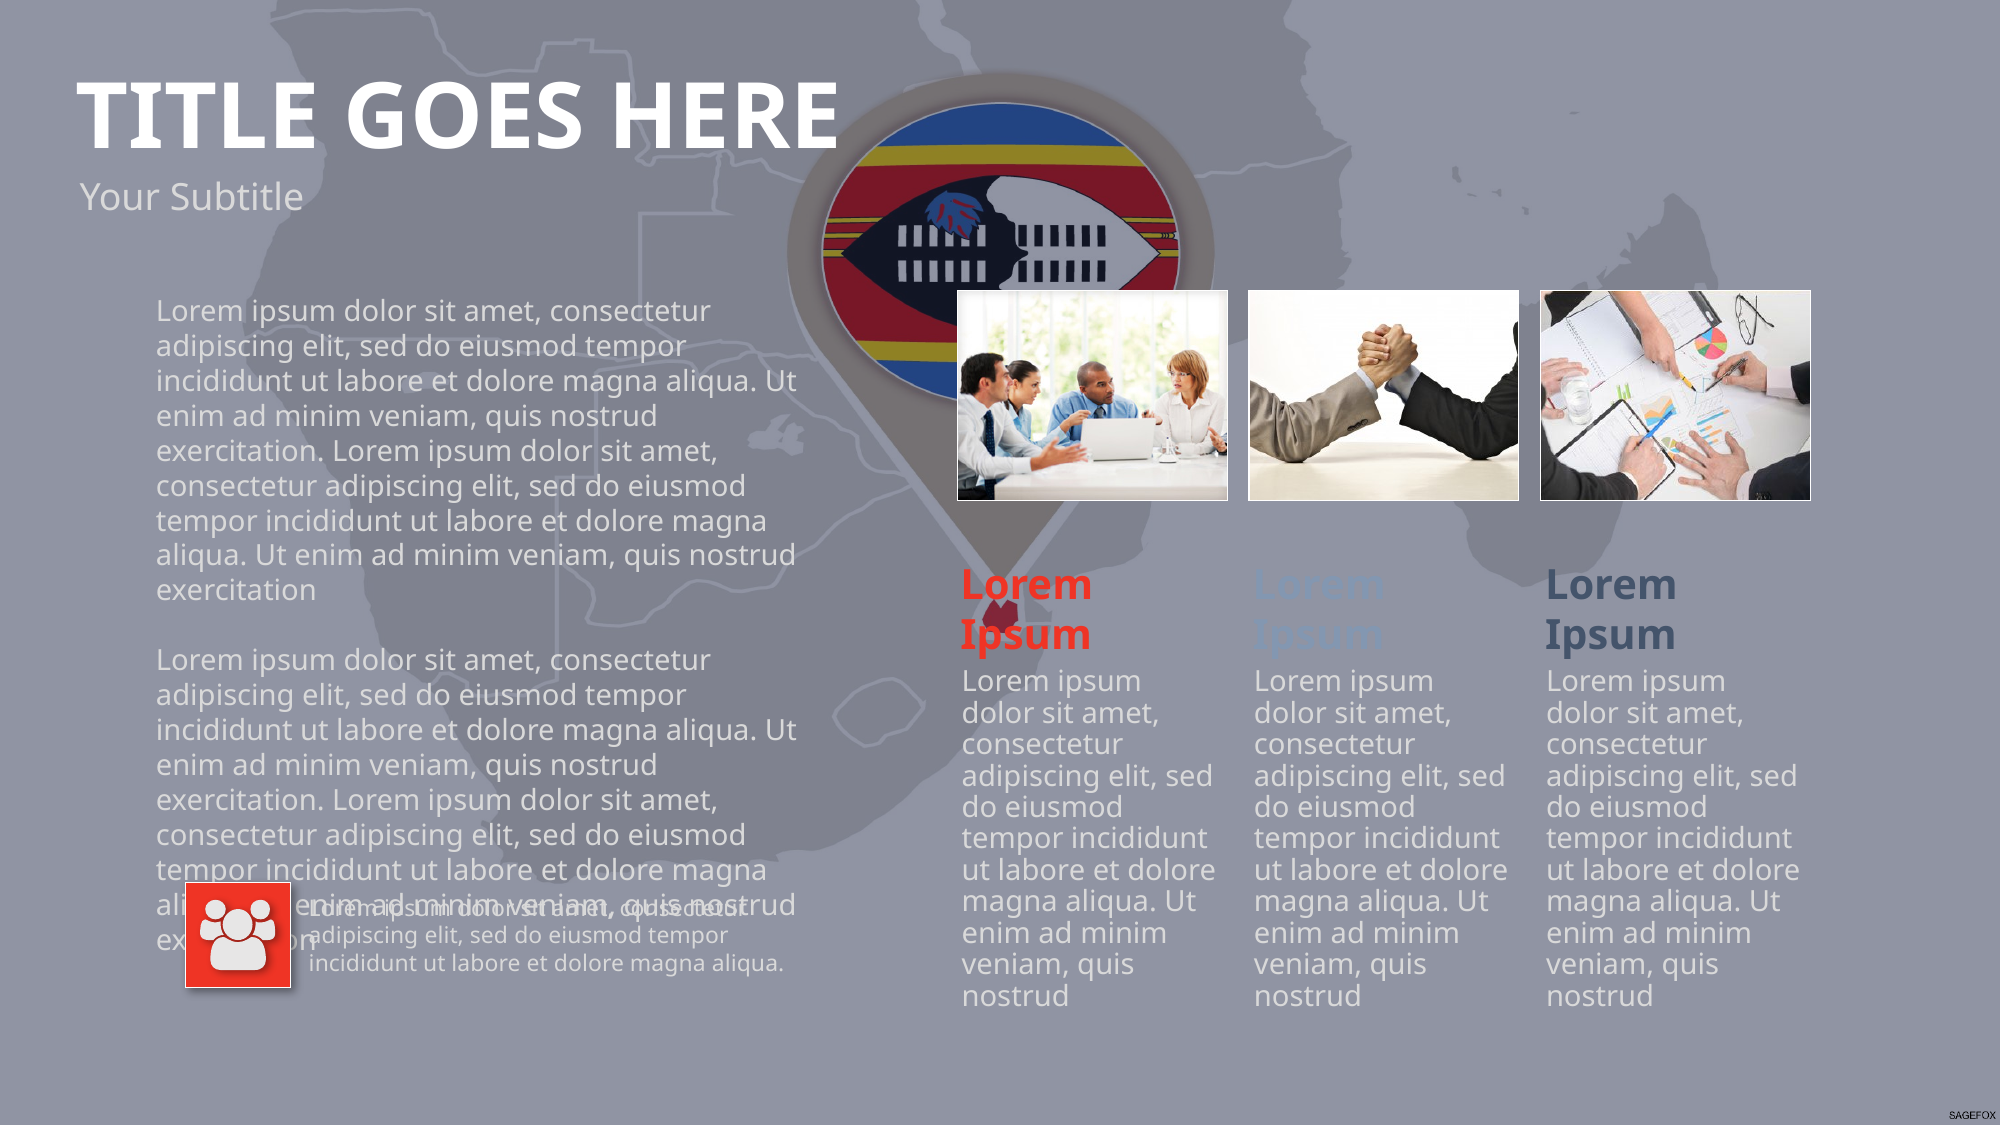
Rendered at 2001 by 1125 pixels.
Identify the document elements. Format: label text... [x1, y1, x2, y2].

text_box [1237, 550, 1515, 1000]
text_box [945, 550, 1223, 1000]
text_box [956, 290, 1228, 502]
text_box [1248, 290, 1520, 502]
text_box [1540, 290, 1812, 502]
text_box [185, 882, 291, 988]
text_box Lorem ipsum dolor sit amet, consectetur adipiscing elit, sed do eiusmod tempor incididunt ut labore et dolore magna aliqua. Ut enim ad minim veniam, quis nostrud exercitation. Lorem ipsum dolor sit amet, consectetur adipiscing elit, sed do eiusmod tempor incididunt ut labore et dolore magna aliqua. Ut enim ad minim veniam, quis nostrud exercitation Lorem ipsum dolor sit amet, consectetur adipiscing elit, sed do eiusmod tempor incididunt ut labore et dolore magna aliqua. Ut enim ad minim veniam, quis nostrud exercitation. Lorem ipsum dolor sit amet, consectetur adipiscing elit, sed do eiusmod tempor incididunt ut labore et dolore magna aliqua. Ut enim ad minim veniam, quis nostrud exercitation [141, 284, 816, 1044]
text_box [1530, 550, 1807, 1000]
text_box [60, 49, 1020, 227]
text_box Lorem ipsum dolor sit amet, consectetur adipiscing elit, sed do eiusmod tempor incididunt ut labore et dolore magna aliqua. [308, 893, 788, 976]
picture [1925, 0, 2001, 1125]
